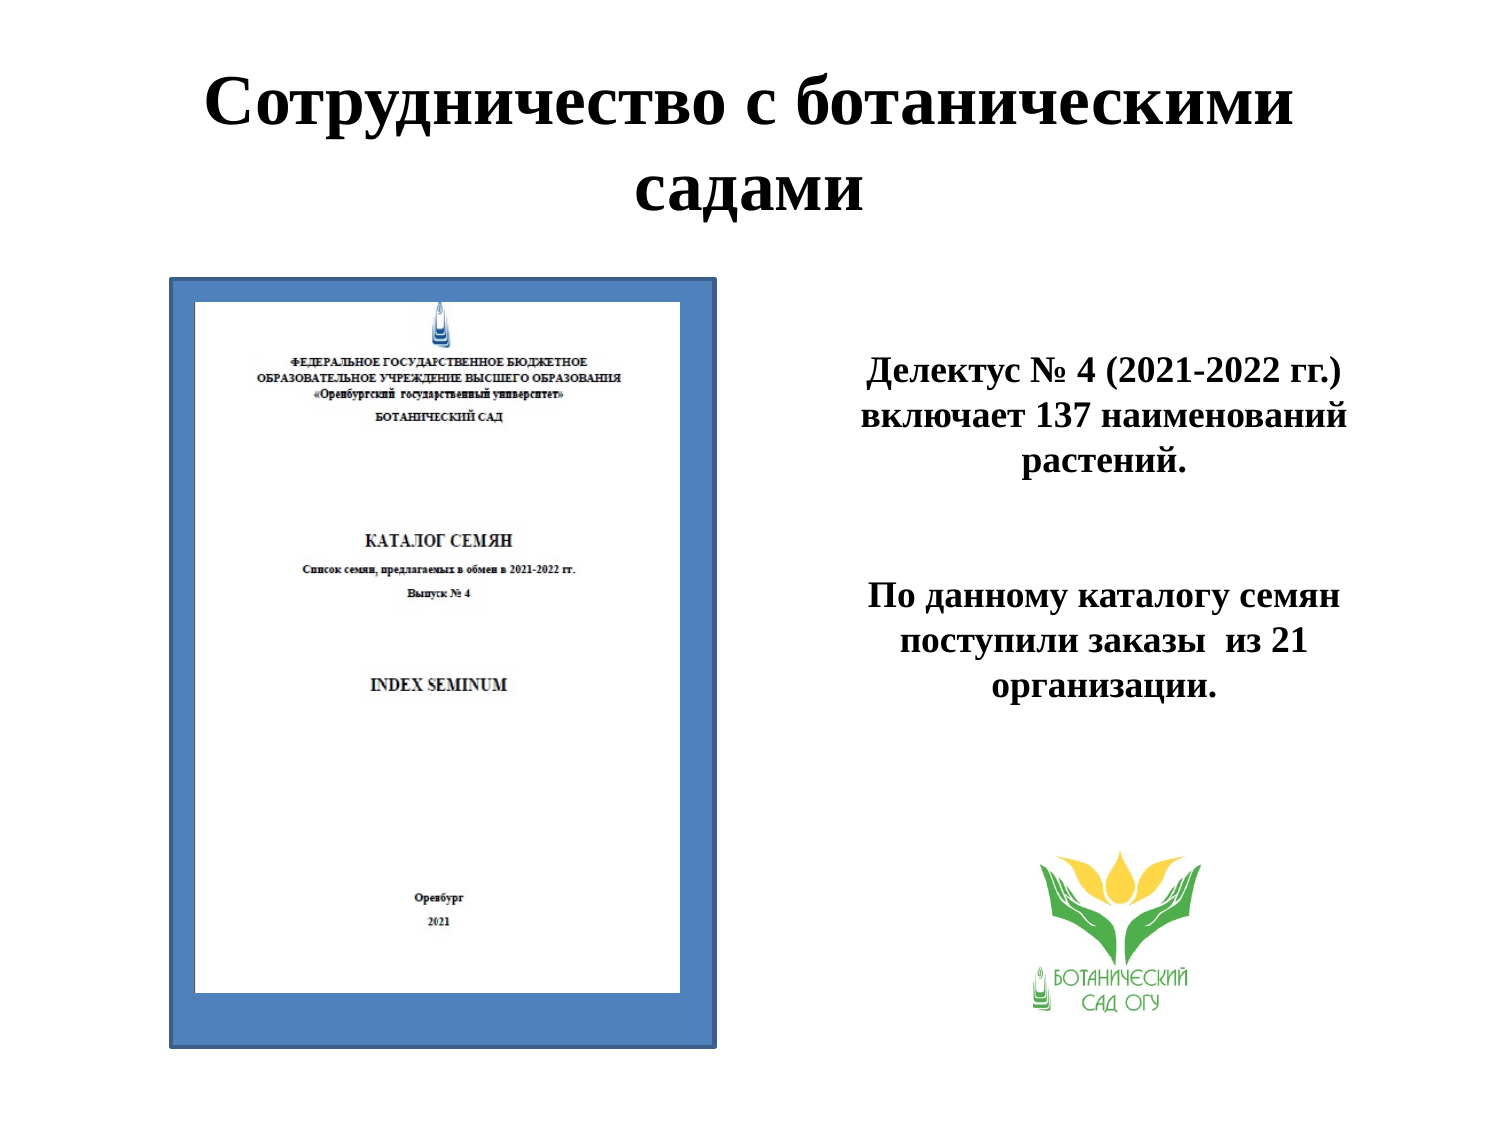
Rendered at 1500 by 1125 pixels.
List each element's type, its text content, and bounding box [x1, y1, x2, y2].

text_box [169, 277, 717, 1049]
text_box Делектус № 4 (2021-2022 гг.) включает 137 наименований растений. По данному каталогу семян поступили заказы из 21 организации. [809, 338, 1400, 803]
title Сотрудничество с ботаническими садами [75, 45, 1425, 233]
picture [194, 302, 680, 993]
picture [1033, 840, 1211, 1048]
